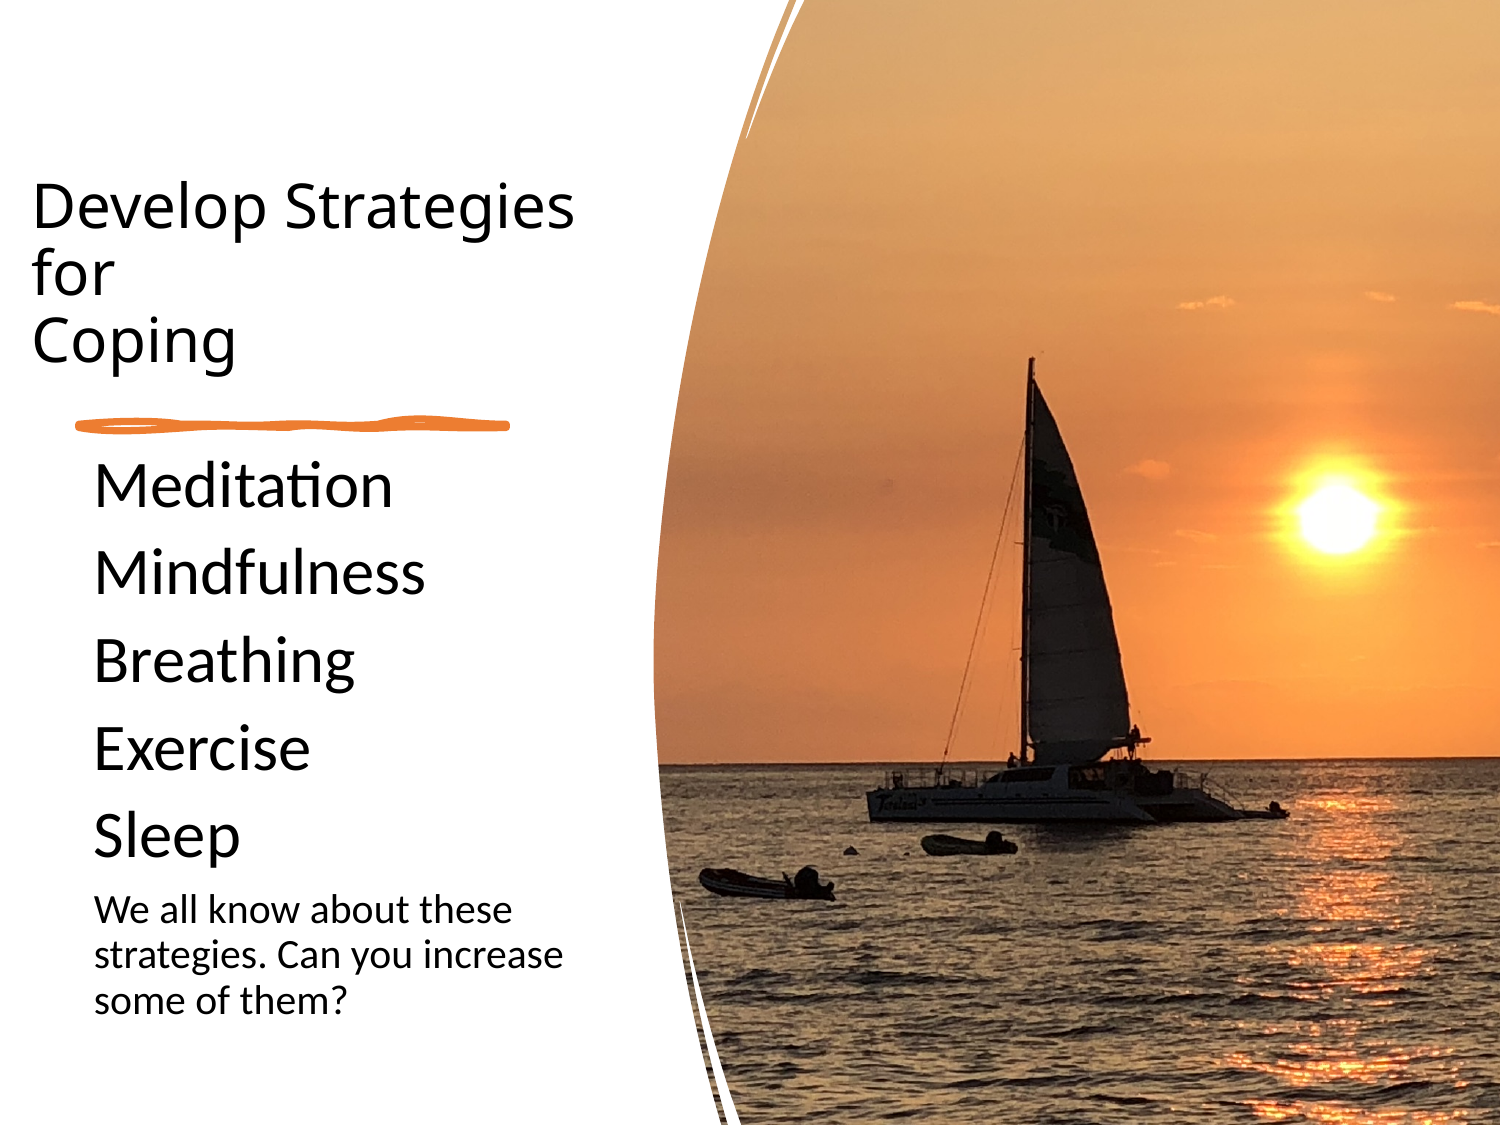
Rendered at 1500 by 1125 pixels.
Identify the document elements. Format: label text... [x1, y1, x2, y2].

title Develop Strategies for Coping [16, 166, 653, 385]
picture [653, 0, 1500, 1125]
list Meditation Mindfulness Breathing Exercise Sleep We all know about these strategies. Can you increase some of them? [78, 385, 601, 1071]
text_box [0, 0, 653, 1125]
